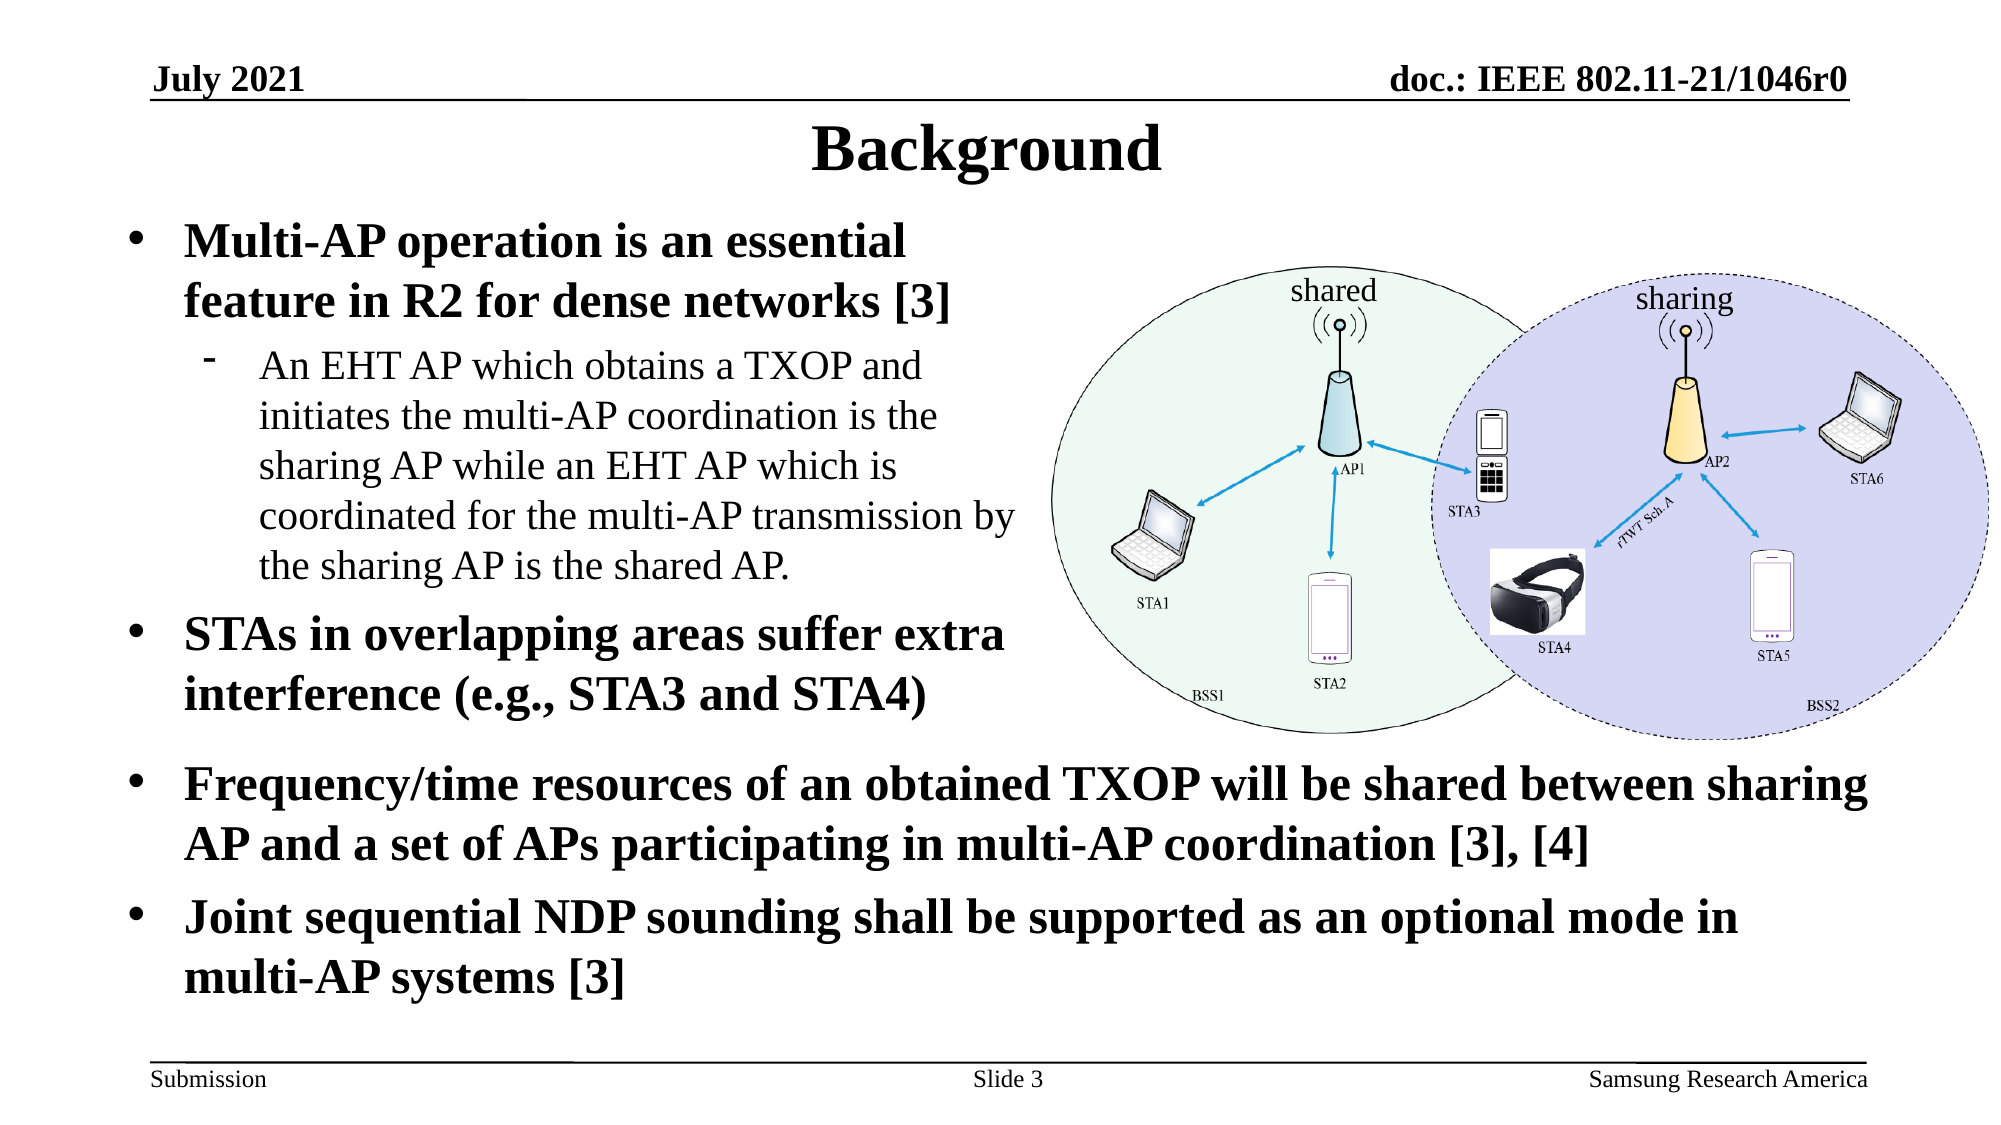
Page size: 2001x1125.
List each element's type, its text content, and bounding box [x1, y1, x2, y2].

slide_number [152, 54, 563, 100]
list Multi-AP operation is an essential feature in R2 for dense networks [3] An EHT AP which obtains a TXOP and initiates the multi-AP coordination is the sharing AP while an EHT AP which is coordinated for the multi-AP transmission by the sharing AP is the shared AP. STAs in overlapping areas suffer extra interference (e.g., STA3 and STA4) [112, 199, 1037, 743]
title Background [137, 74, 1838, 214]
text_box Frequency/time resources of an obtained TXOP will be shared between sharing AP and a set of APs participating in multi-AP coordination [3], [4] Joint sequential NDP sounding shall be supported as an optional mode in multi-AP systems [3] [112, 743, 1888, 1123]
text_box shared [1275, 260, 1393, 265]
picture [1051, 266, 1990, 740]
